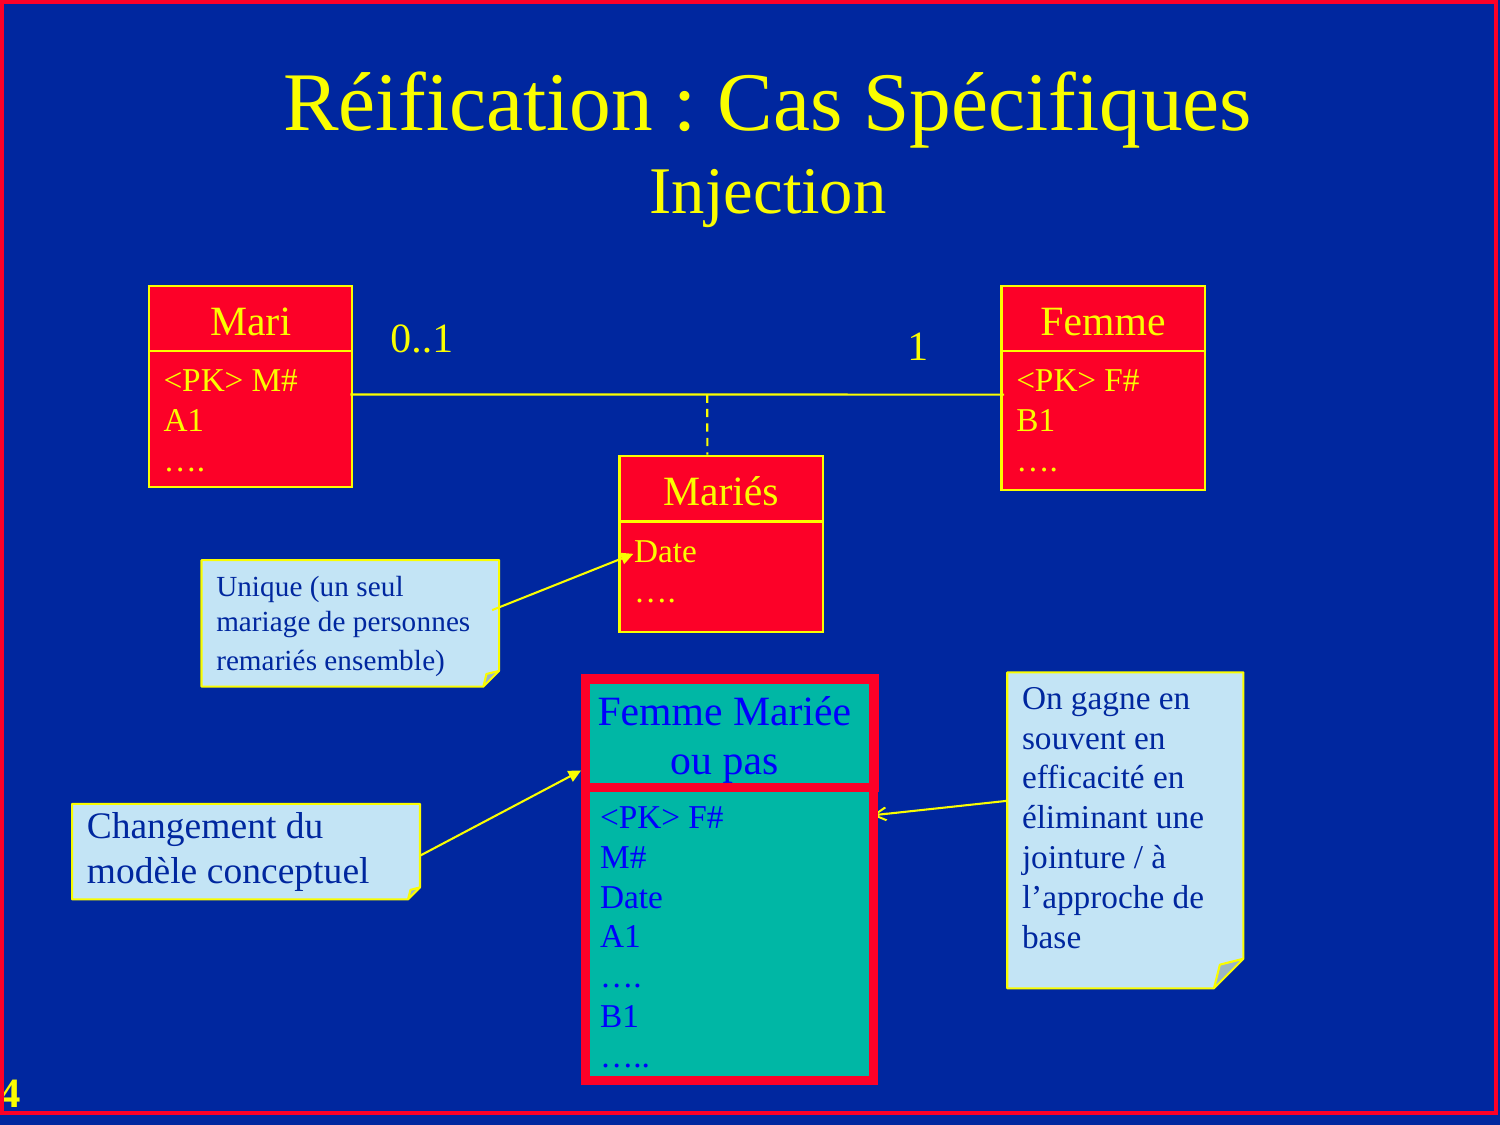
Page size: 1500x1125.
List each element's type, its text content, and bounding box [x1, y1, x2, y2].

text_box Changement du modèle conceptuel [72, 803, 421, 900]
text_box Date …. [619, 521, 823, 632]
text_box Femme Mariée ou pas [585, 678, 874, 787]
text_box On gagne en souvent en efficacité en éliminant une jointure / à l’approche de base [1007, 672, 1244, 989]
text_box Unique (un seul mariage de personnes remariés ensemble) [201, 560, 500, 687]
text_box <PK> F# M# Date A1 …. B1 ….. [585, 787, 874, 1081]
text_box <PK> M# A1 …. [148, 351, 352, 487]
text_box [492, 552, 634, 611]
text_box Femme [1001, 285, 1205, 351]
text_box [874, 800, 1007, 821]
text_box <PK> F# B1 …. [1001, 351, 1205, 491]
text_box 0..1 [375, 303, 495, 368]
text_box 1 [892, 311, 963, 377]
text_box [419, 770, 581, 856]
title Réification : Cas Spécifiques Injection [130, 42, 1407, 232]
text_box Mariés [619, 456, 823, 521]
text_box Mari [148, 285, 352, 351]
